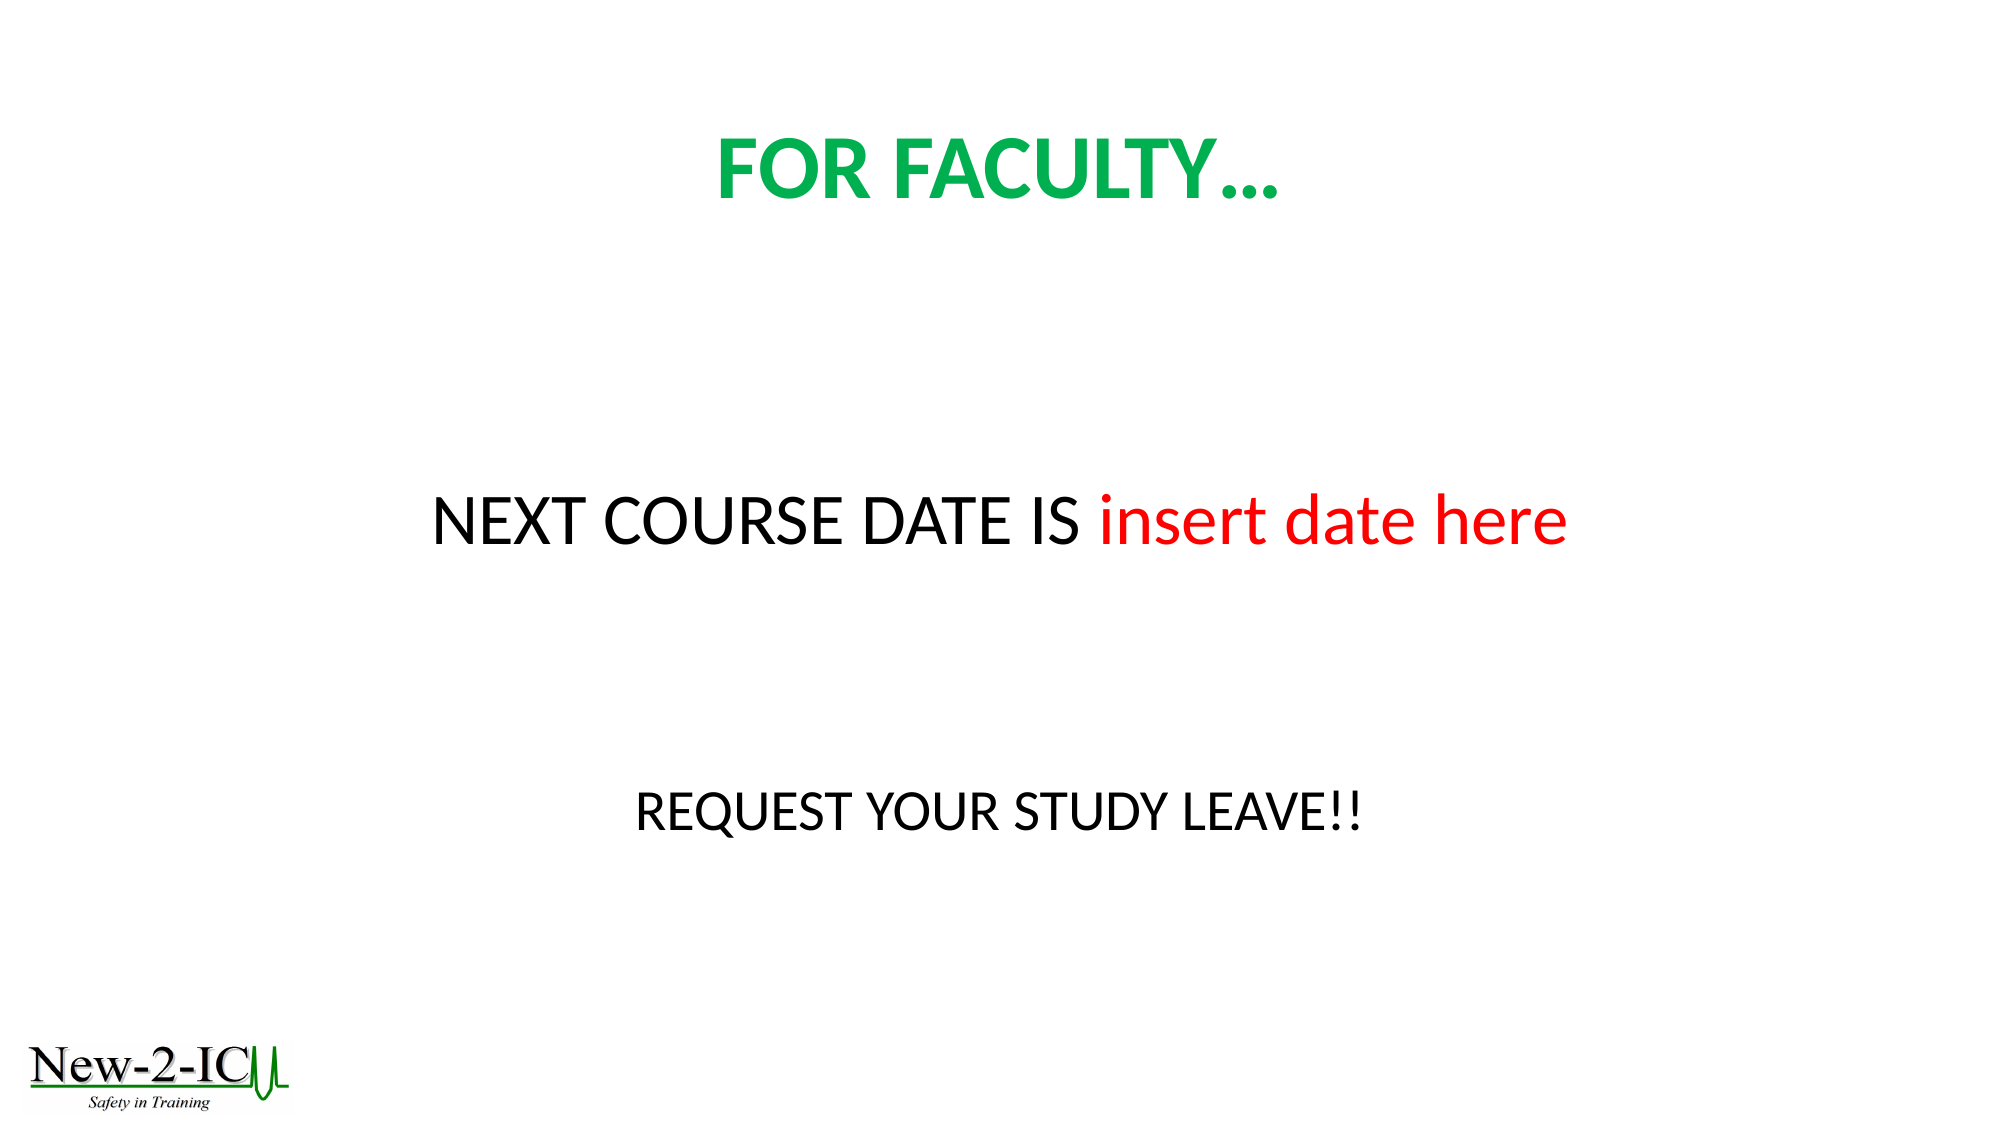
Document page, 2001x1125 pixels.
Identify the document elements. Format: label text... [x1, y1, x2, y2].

picture [23, 1042, 294, 1115]
title FOR FACULTY… [137, 59, 1863, 278]
list NEXT COURSE DATE IS insert date here REQUEST YOUR STUDY LEAVE!! [137, 299, 1863, 1014]
